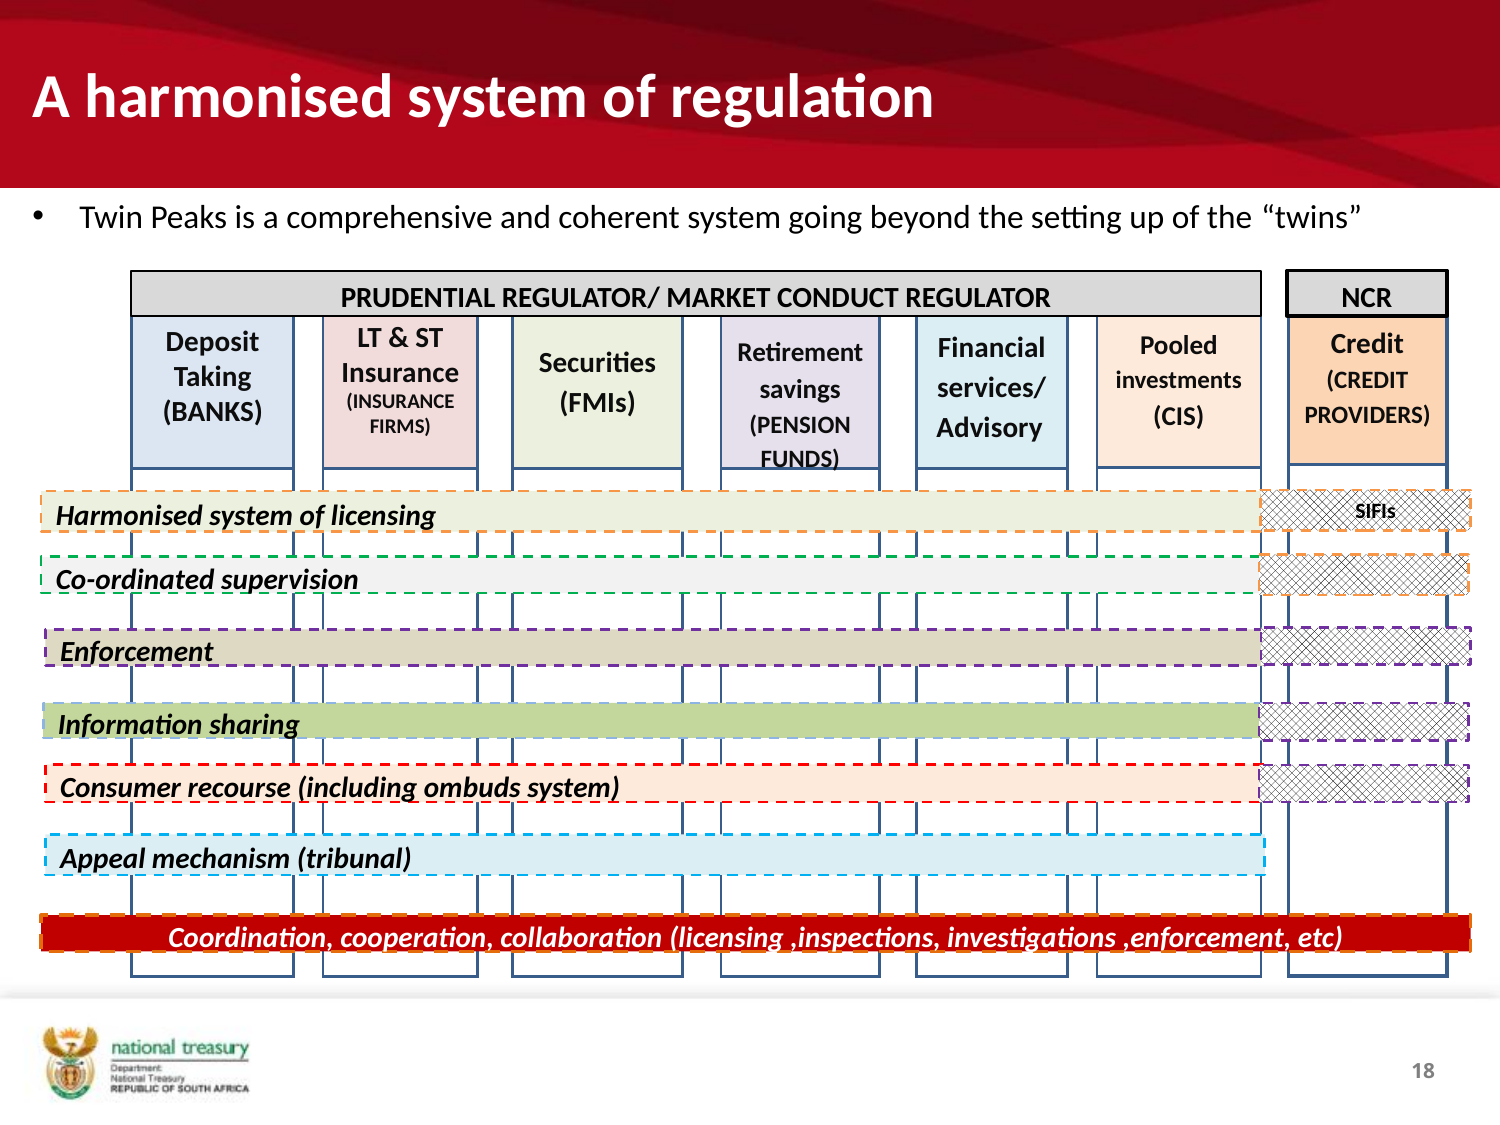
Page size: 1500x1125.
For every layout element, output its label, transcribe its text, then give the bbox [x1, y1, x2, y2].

text_box Twin Peaks is a comprehensive and coherent system going beyond the setting up of the “twins” [17, 187, 1483, 243]
picture [0, 0, 1500, 188]
title A harmonised system of regulation [17, 12, 1483, 173]
slide_number 18 [1137, 1049, 1451, 1125]
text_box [40, 270, 1471, 977]
picture [0, 977, 1500, 1125]
